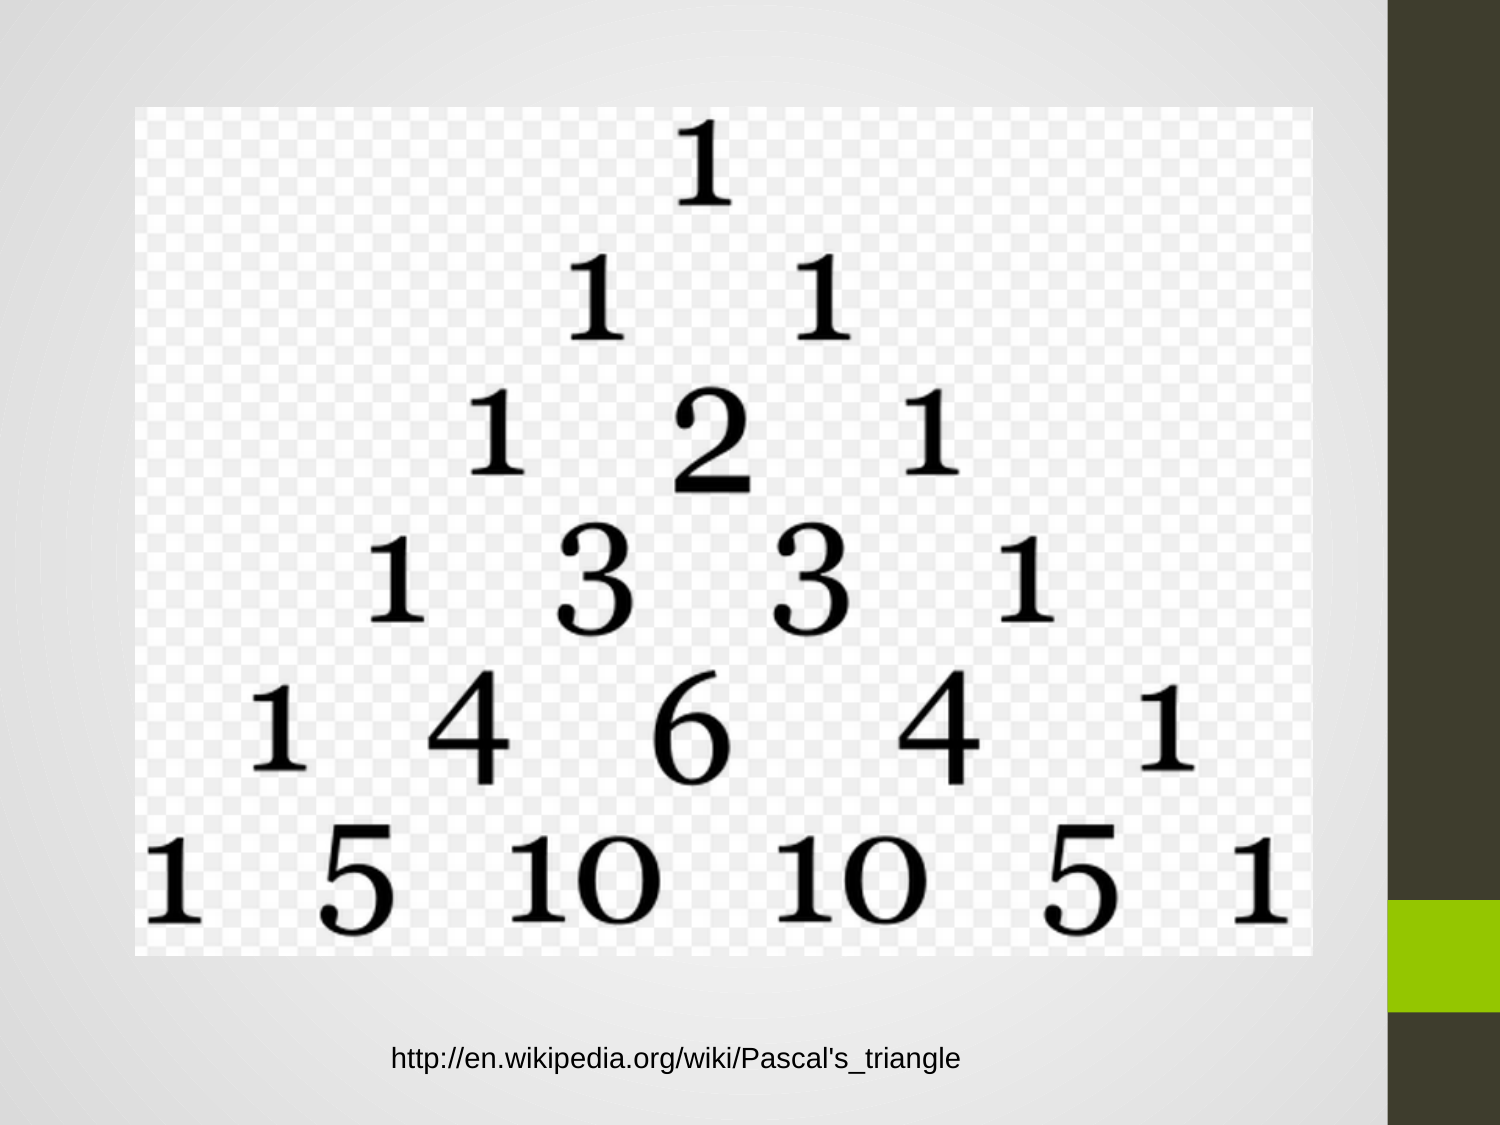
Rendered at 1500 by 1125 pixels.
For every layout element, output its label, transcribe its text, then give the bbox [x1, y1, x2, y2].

text_box http://en.wikipedia.org/wiki/Pascal's_triangle [375, 1024, 1022, 1109]
picture [135, 107, 1313, 957]
